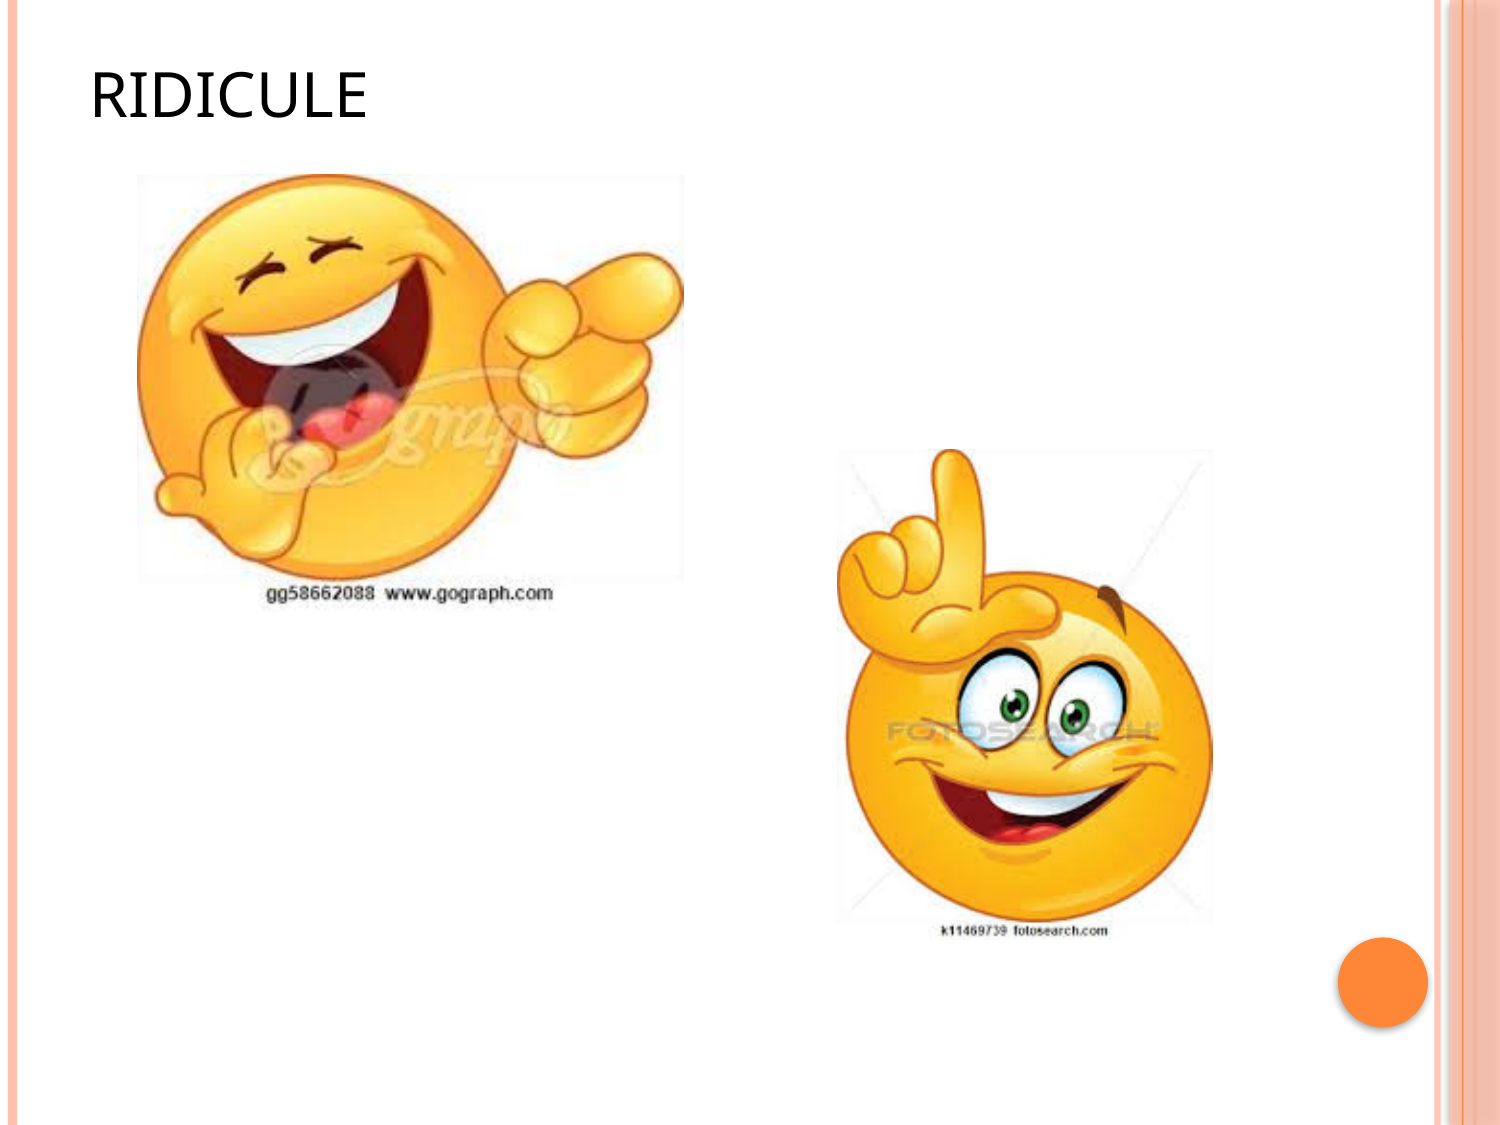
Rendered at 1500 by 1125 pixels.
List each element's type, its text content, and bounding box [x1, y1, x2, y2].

title Ridicule [75, 45, 1300, 138]
picture [136, 174, 685, 613]
picture [836, 449, 1213, 945]
